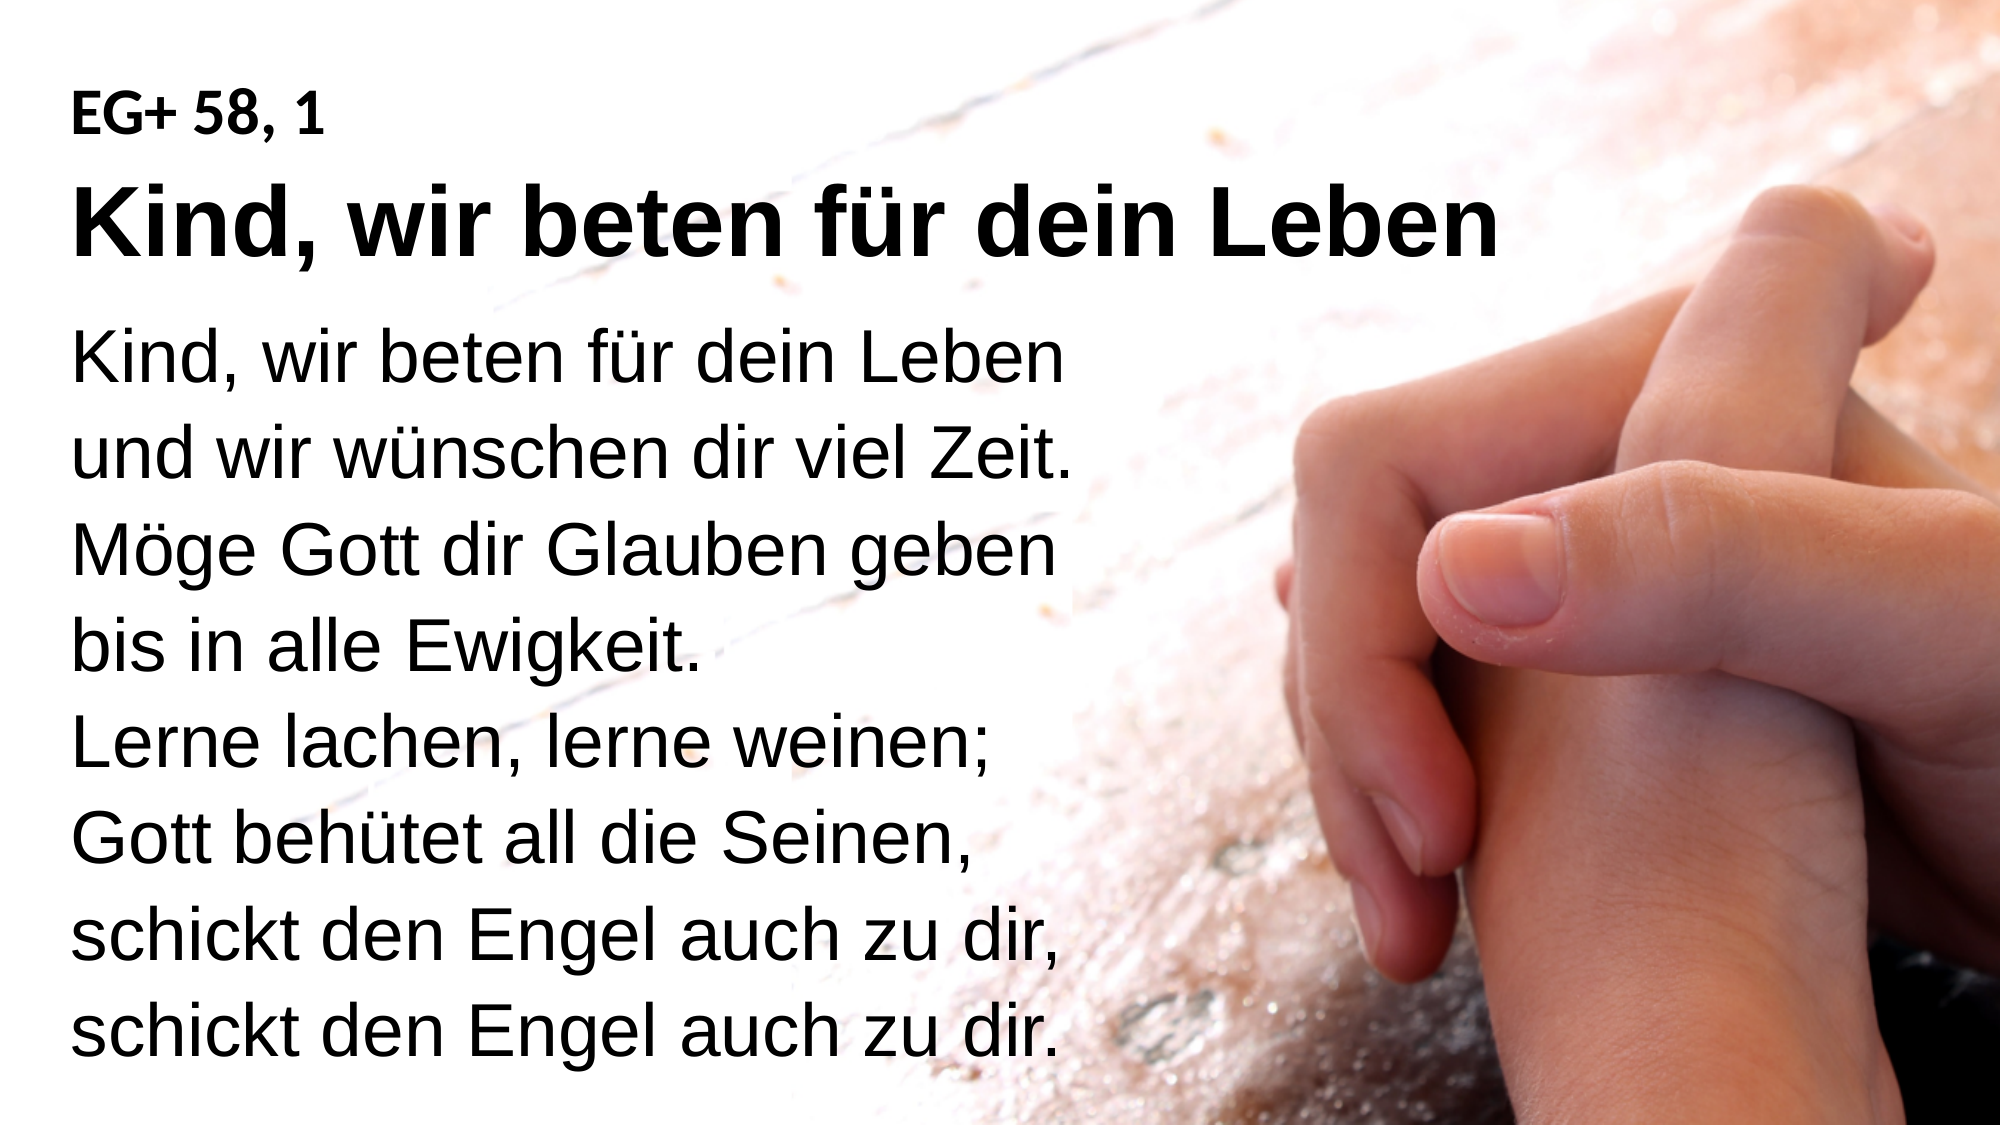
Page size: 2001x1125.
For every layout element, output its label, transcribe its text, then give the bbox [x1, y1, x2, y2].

picture [169, 0, 2000, 1125]
text_box EG+ 58, 1 Kind, wir beten für dein Leben Kind, wir beten für dein Leben und wir wünschen dir viel Zeit. Möge Gott dir Glauben geben bis in alle Ewigkeit. Lerne lachen, lerne weinen; Gott behütet all die Seinen, schickt den Engel auch zu dir, schickt den Engel auch zu dir. [56, 55, 169, 1079]
